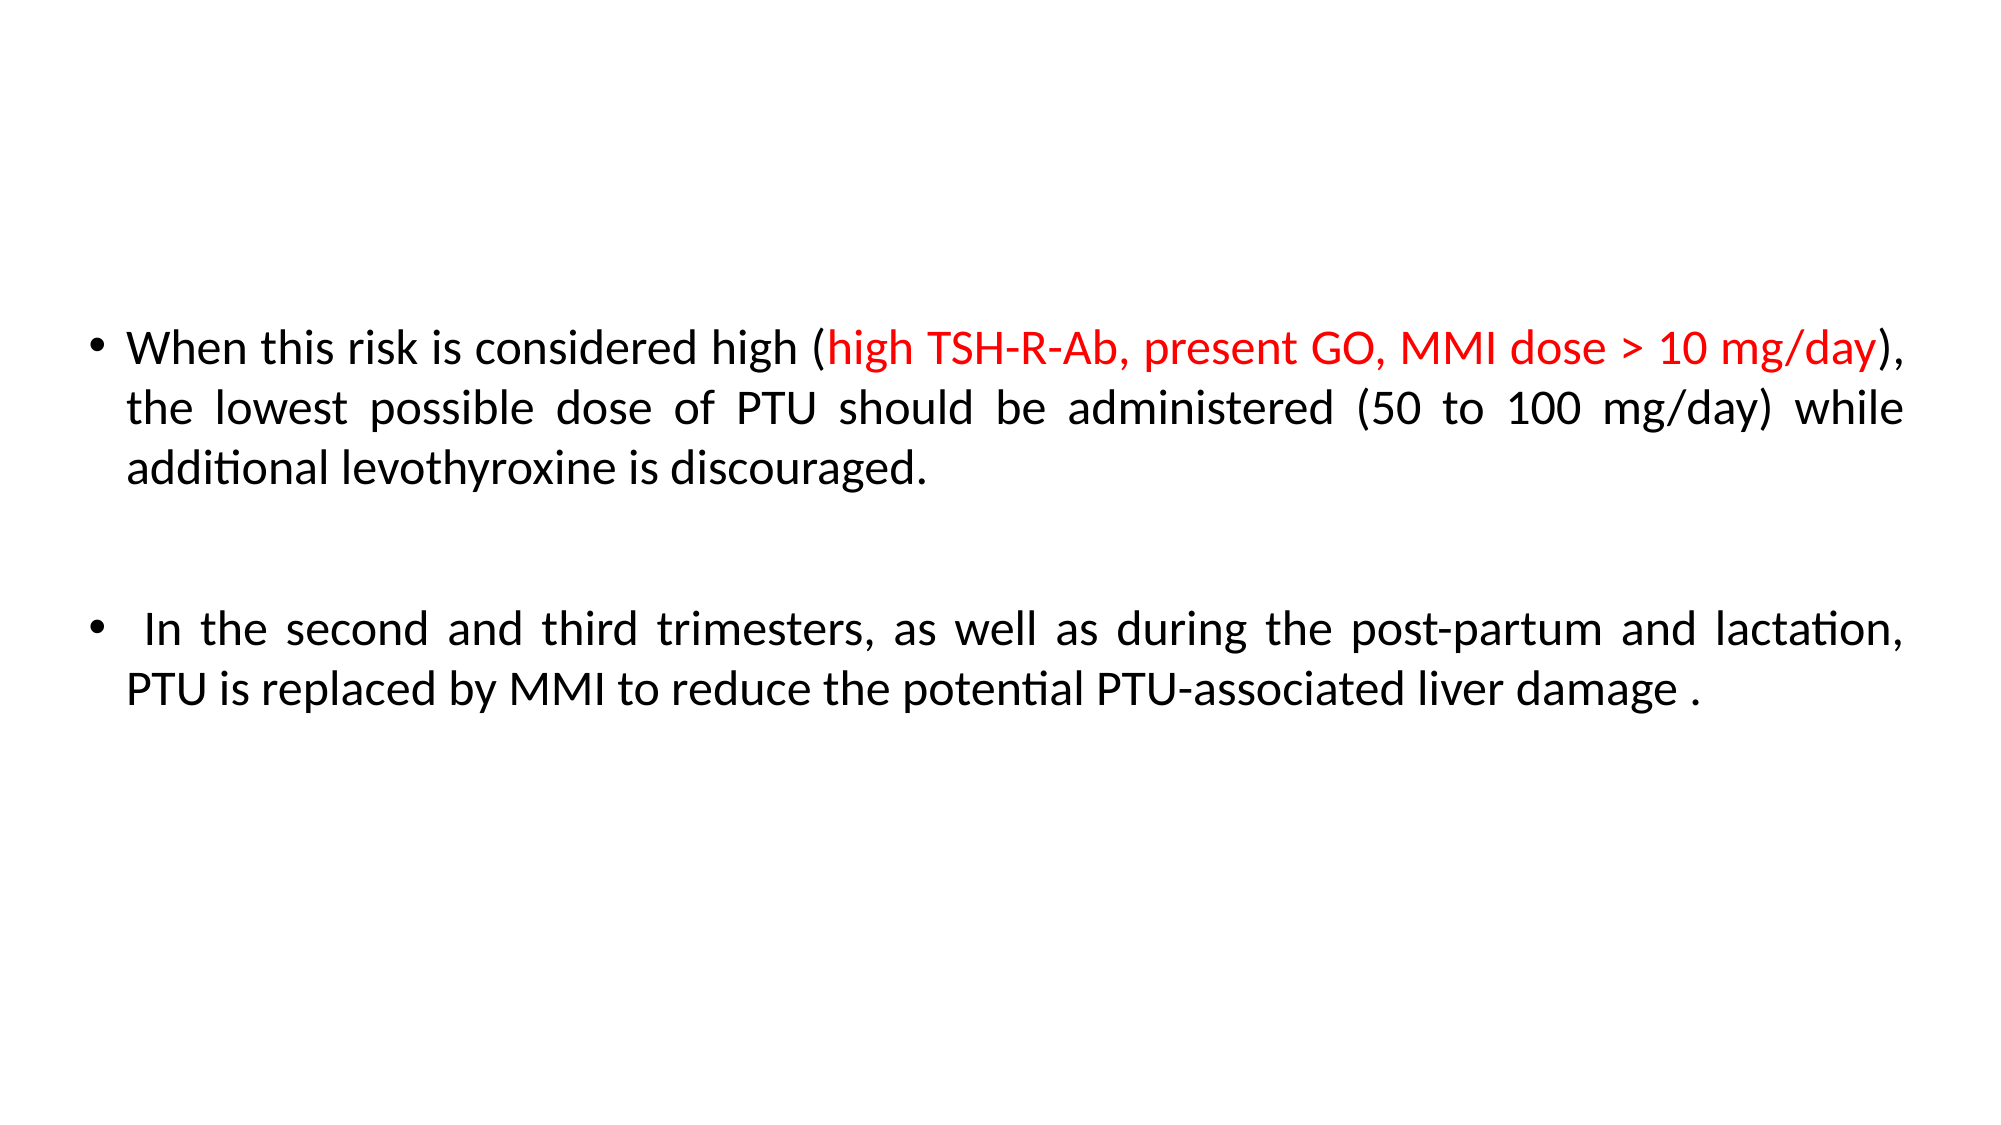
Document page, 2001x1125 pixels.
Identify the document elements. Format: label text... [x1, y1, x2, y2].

list When this risk is considered high (high TSH-R-Ab, present GO, MMI dose > 10 mg/day), the lowest possible dose of PTU should be administered (50 to 100 mg/day) while additional levothyroxine is discouraged. In the second and third trimesters, as well as during the post-partum and lactation, PTU is replaced by MMI to reduce the potential PTU-associated liver damage . [73, 64, 1921, 1014]
